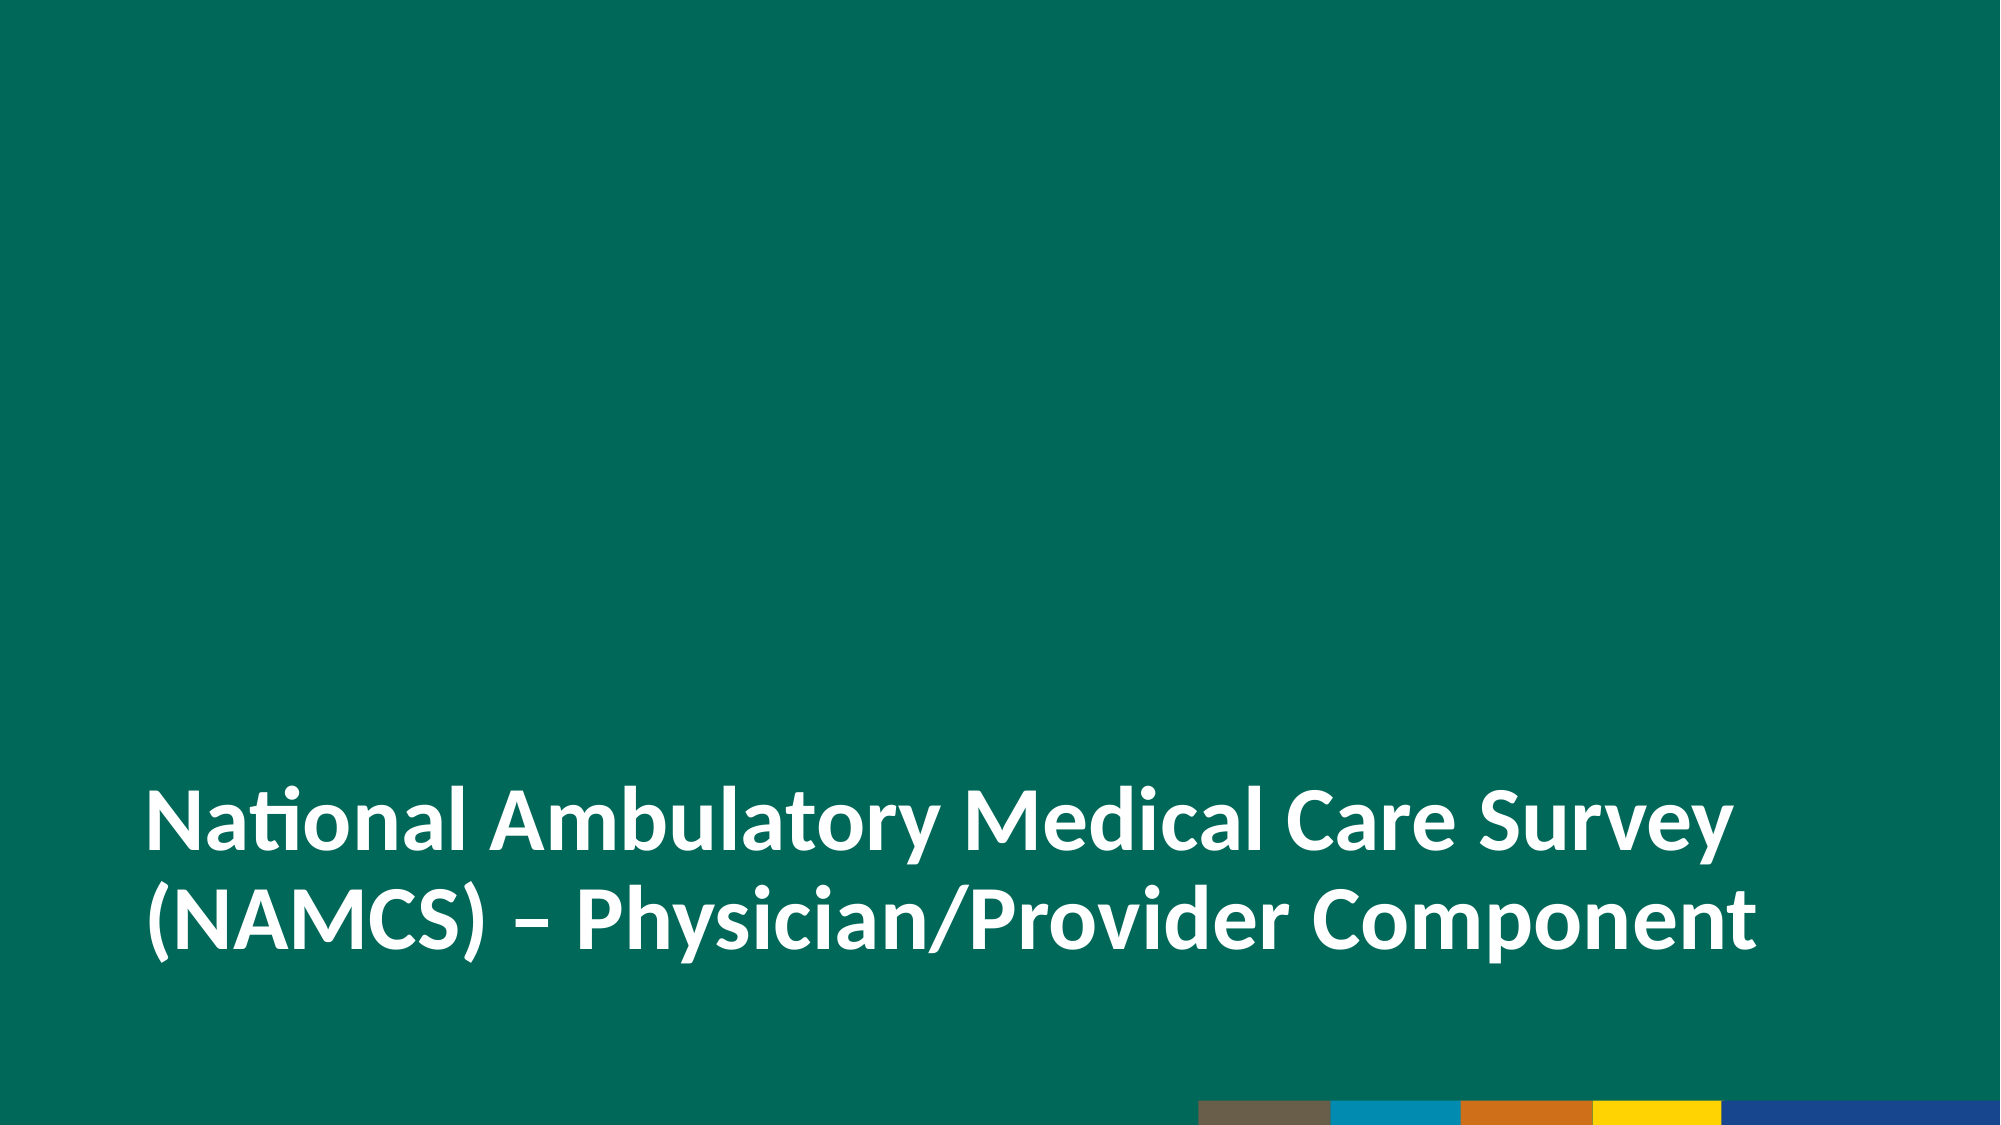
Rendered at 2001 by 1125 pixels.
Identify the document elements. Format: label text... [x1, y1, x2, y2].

title National Ambulatory Medical Care Survey (NAMCS) – Physician/Provider Component [124, 788, 1939, 979]
